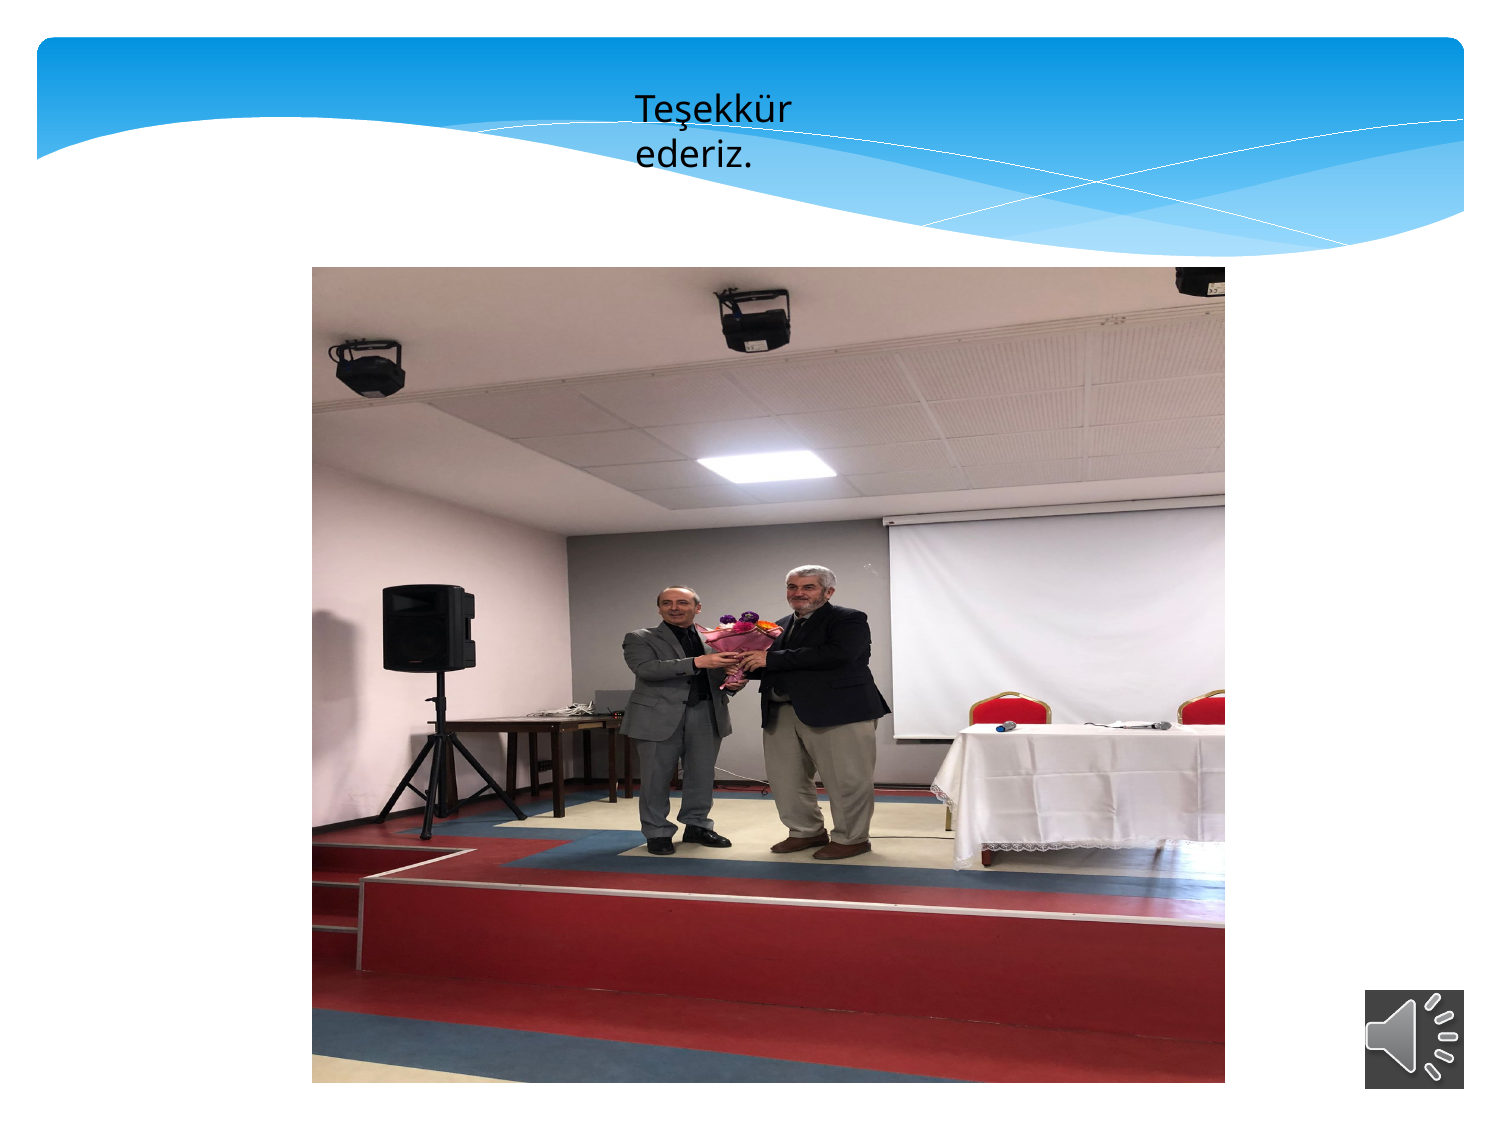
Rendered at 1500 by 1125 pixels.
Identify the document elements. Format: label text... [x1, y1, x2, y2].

text_box Teşekkür ederiz. [620, 78, 916, 183]
picture [312, 266, 1225, 1083]
picture [1364, 989, 1465, 1090]
